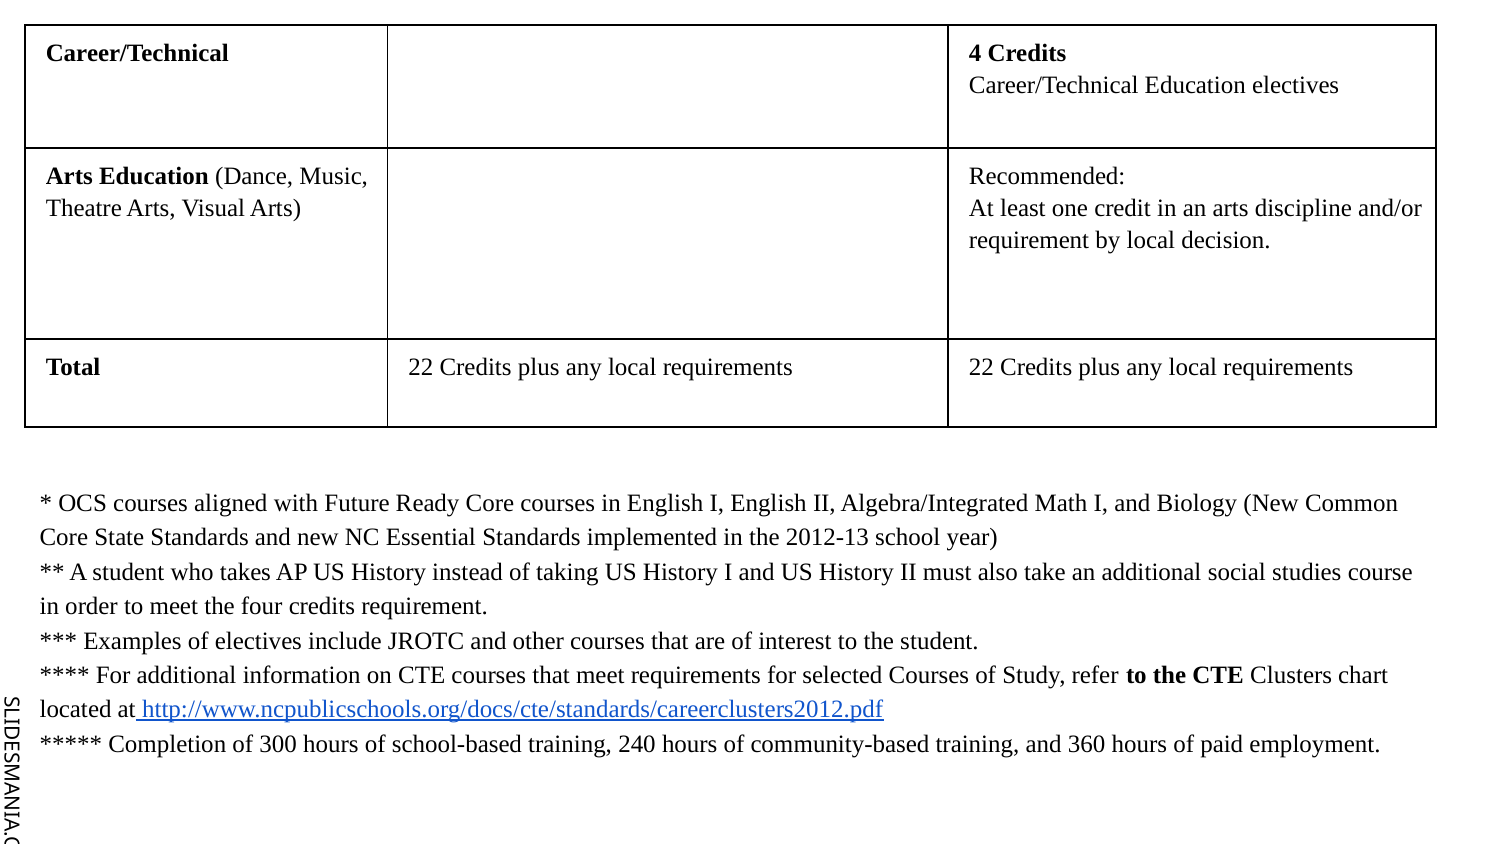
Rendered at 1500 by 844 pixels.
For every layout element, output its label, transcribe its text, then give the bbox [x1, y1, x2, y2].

table_header [388, 26, 947, 147]
table_cell [388, 149, 947, 338]
table_cell Total [26, 340, 387, 426]
table_cell 22 Credits plus any local requirements [949, 340, 1435, 426]
table_cell Arts Education (Dance, Music, Theatre Arts, Visual Arts) [26, 149, 387, 338]
table_header Career/Technical [26, 26, 387, 147]
text_box * OCS courses aligned with Future Ready Core courses in English I, English II, Algebra/Integrated Math I, and Biology (New Common Core State Standards and new NC Essential Standards implemented in the 2012-13 school year) ** A student who takes AP US History instead of taking US History I and US History II must also take an additional social studies course in order to meet the four credits requirement. *** Examples of electives include JROTC and other courses that are of interest to the student. **** For additional information on CTE courses that meet requirements for selected Courses of Study, refer to the CTE Clusters chart located at http://www.ncpublicschools.org/docs/cte/standards/careerclusters2012.pdf ***** Completion of 300 hours of school-based training, 240 hours of community-based training, and 360 hours of paid employment. [24, 466, 1436, 820]
table_header 4 Credits Career/Technical Education electives [949, 26, 1435, 147]
table_cell Recommended: At least one credit in an arts discipline and/or requirement by local decision. [949, 149, 1435, 338]
table_cell 22 Credits plus any local requirements [388, 340, 947, 426]
